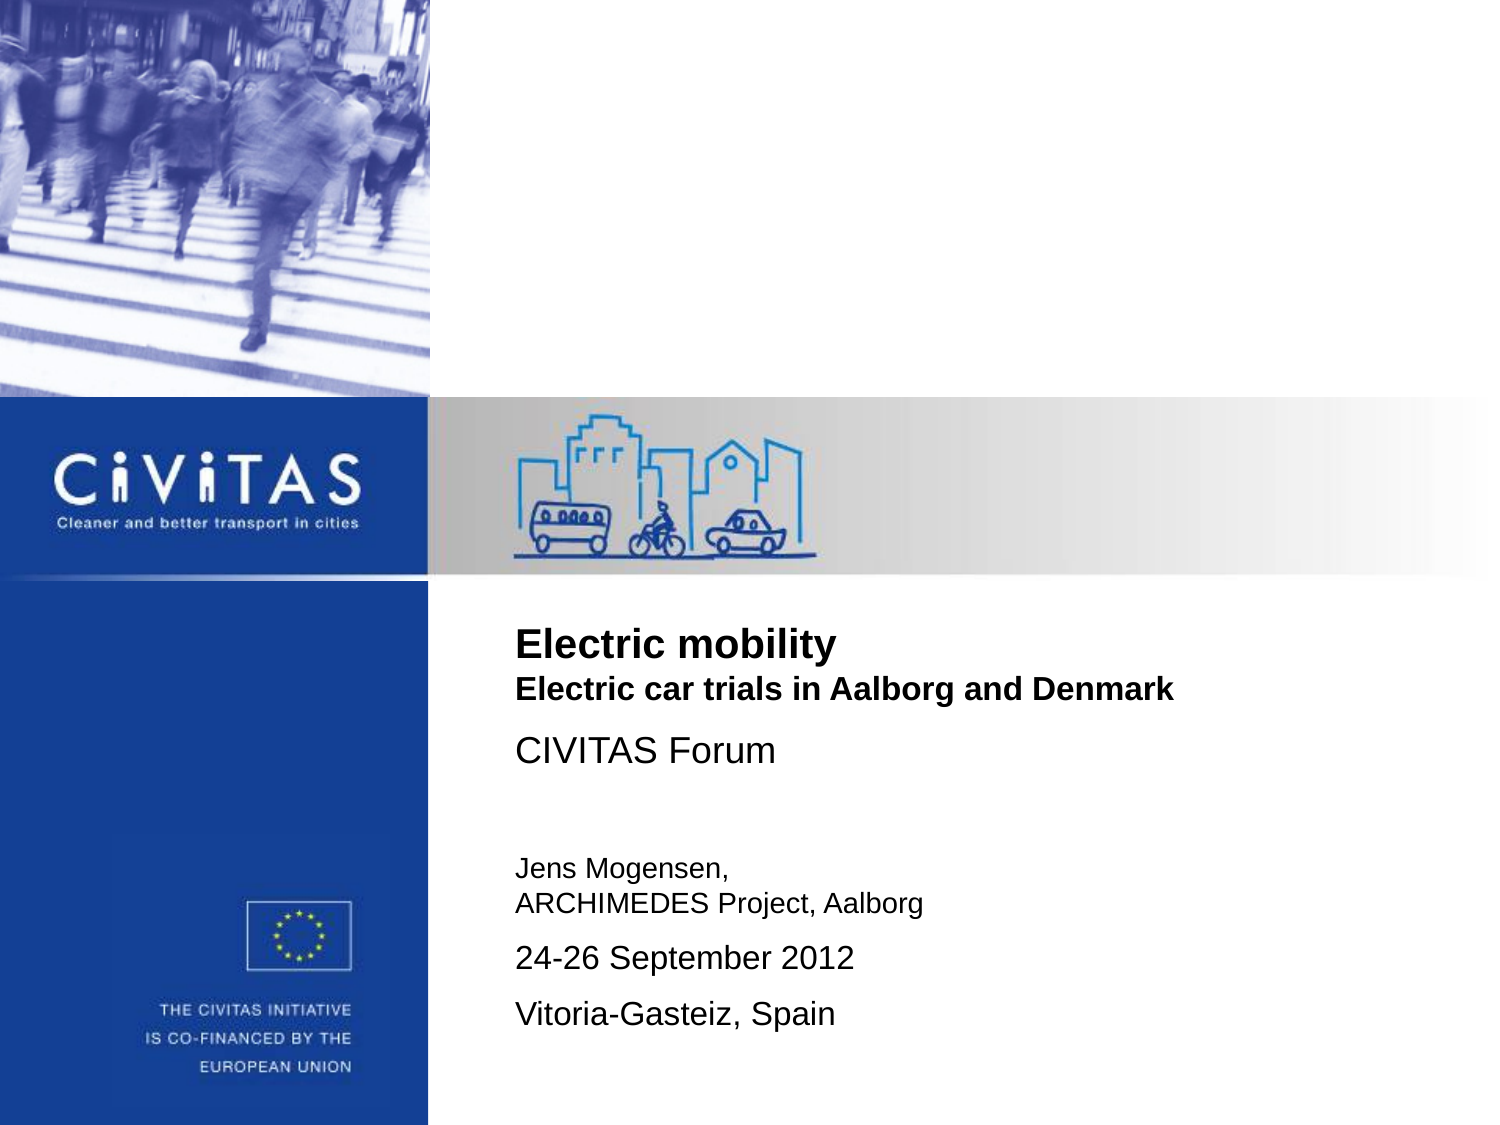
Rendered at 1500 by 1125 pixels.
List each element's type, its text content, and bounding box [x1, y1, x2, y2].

picture [0, 0, 1500, 581]
subtitle Electric mobility Electric car trials in Aalborg and Denmark CIVITAS Forum Jens Mogensen, ARCHIMEDES Project, Aalborg 24-26 September 2012 Vitoria-Gasteiz, Spain [499, 609, 1389, 1036]
picture [112, 834, 390, 1107]
